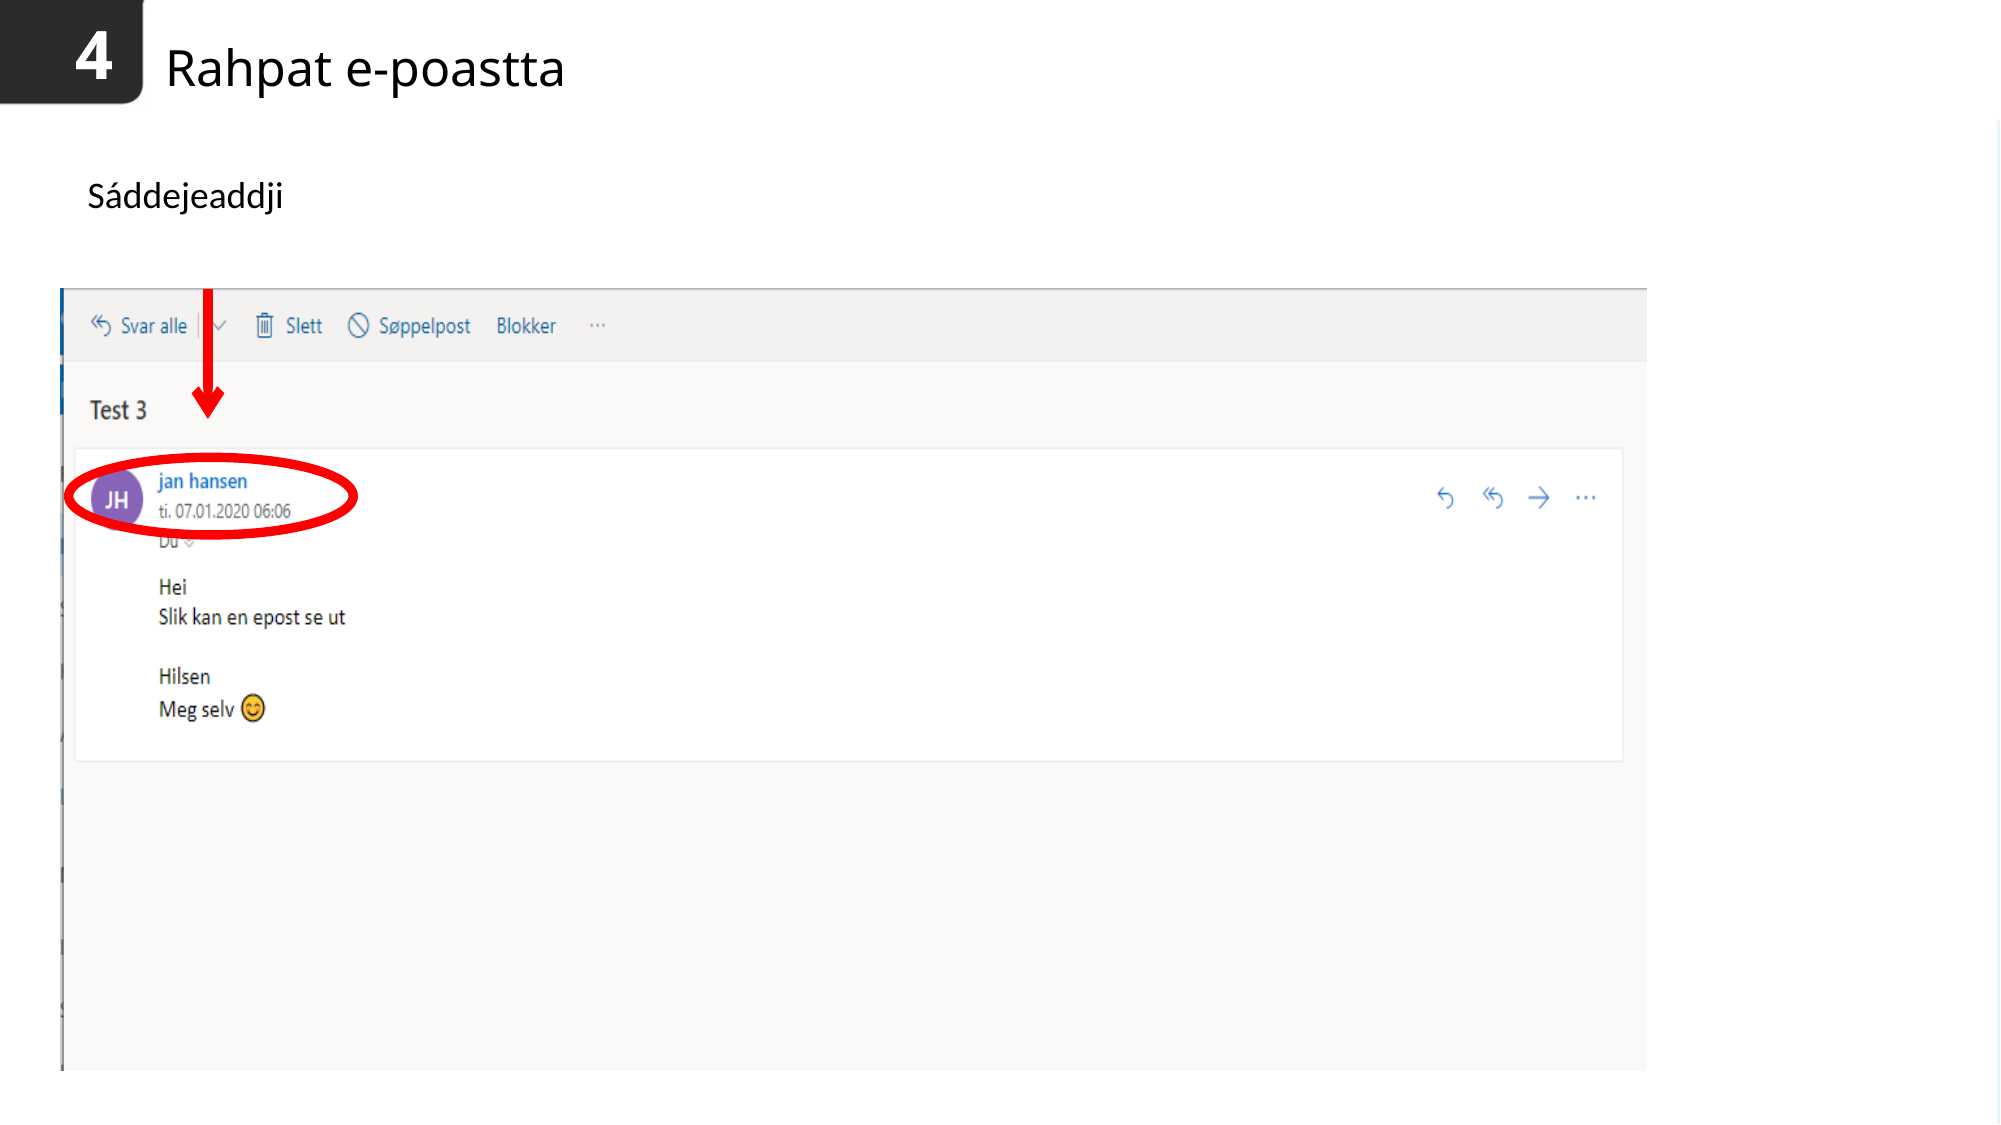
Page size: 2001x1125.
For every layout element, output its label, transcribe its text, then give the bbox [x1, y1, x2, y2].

text_box 4 [60, 20, 188, 95]
picture [0, 0, 2000, 1124]
text_box Sáddejeaddji [72, 163, 303, 224]
title Rahpat e-poastta [150, 40, 1850, 101]
